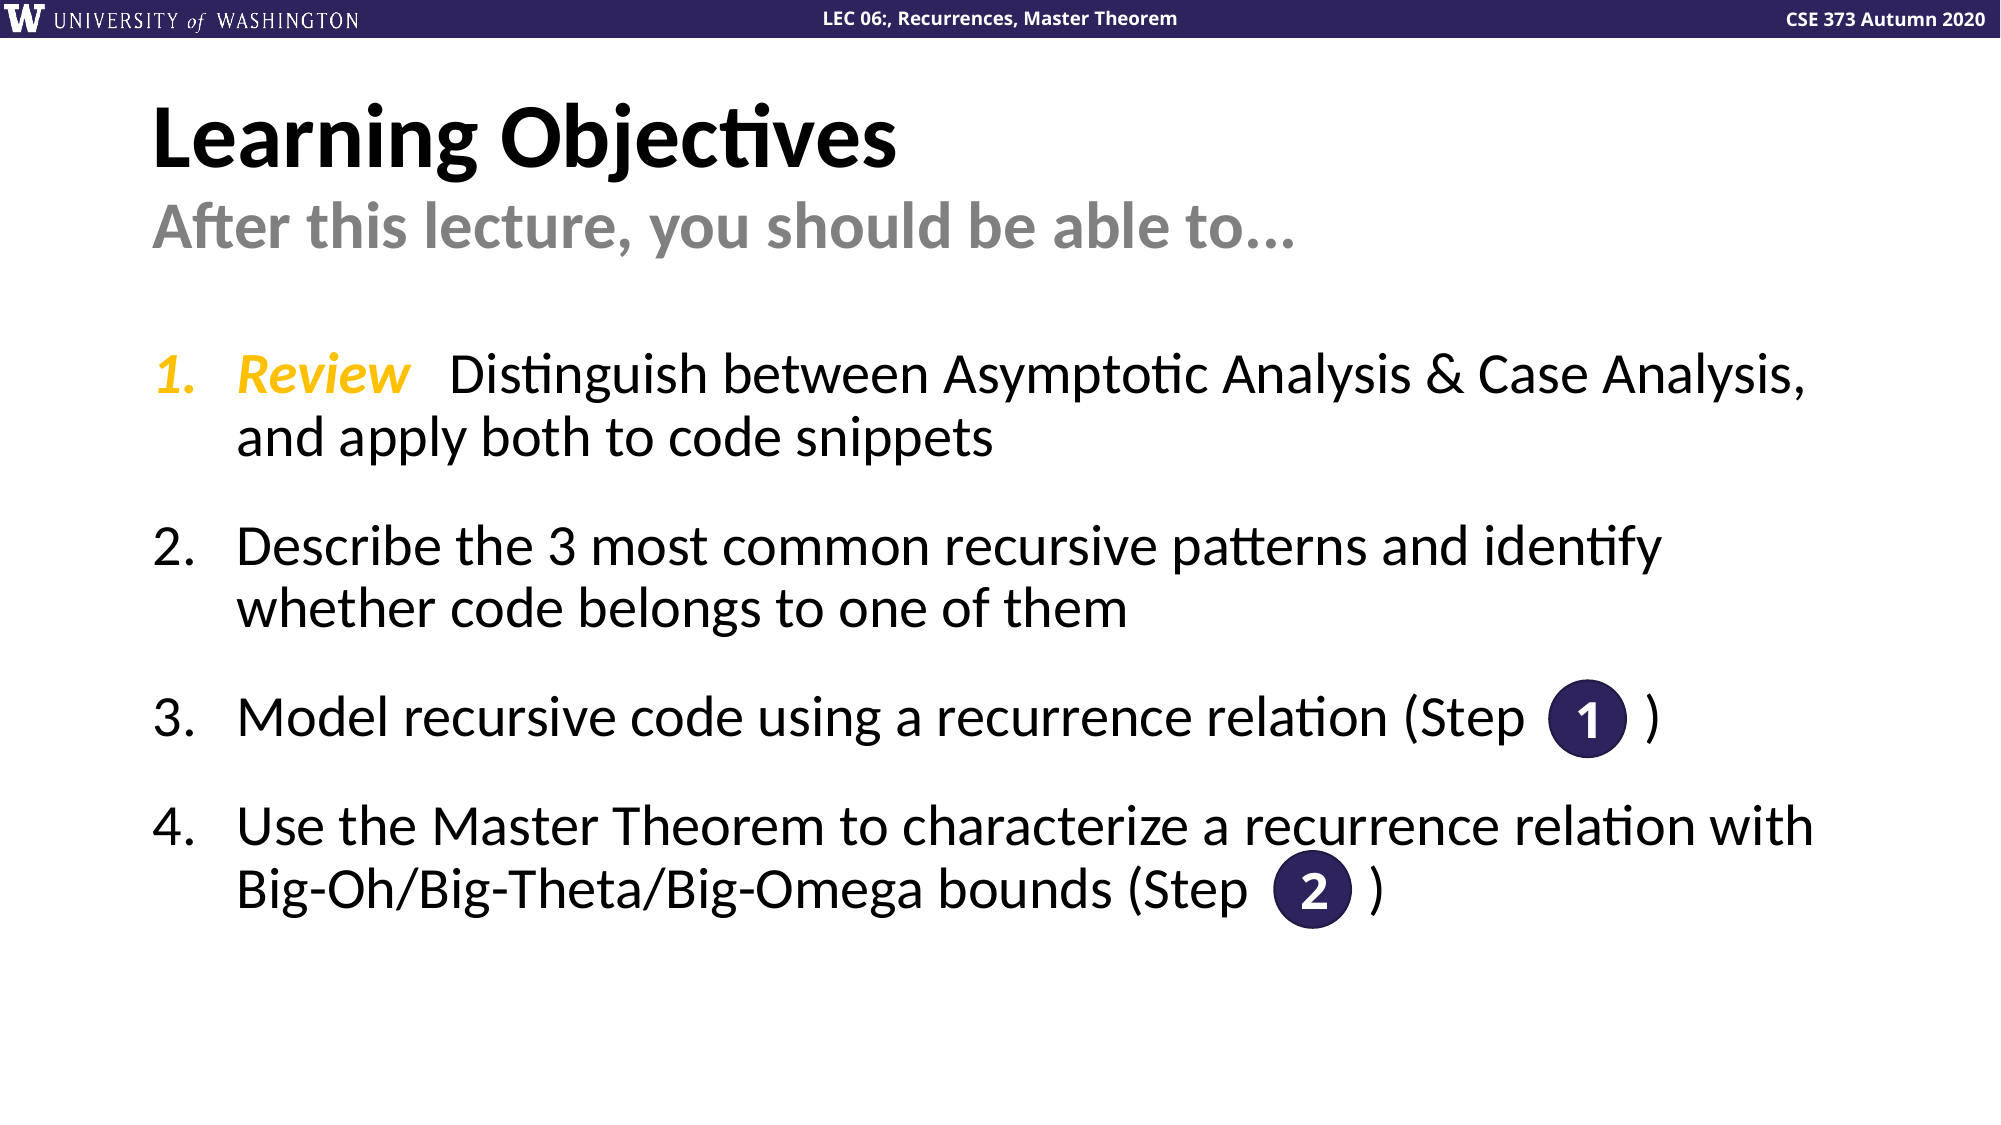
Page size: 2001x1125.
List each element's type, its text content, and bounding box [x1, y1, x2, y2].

text_box 1 [1548, 679, 1628, 759]
list Review Distinguish between Asymptotic Analysis & Case Analysis, and apply both to code snippets Describe the 3 most common recursive patterns and identify whether code belongs to one of them Model recursive code using a recurrence relation (Step ) Use the Master Theorem to characterize a recurrence relation with Big-Oh/Big-Theta/Big-Omega bounds (Step ) [137, 335, 1863, 1014]
text_box 2 [1273, 850, 1353, 929]
picture [4, 4, 358, 33]
text_box After this lecture, you should be able to... [137, 164, 1863, 290]
title Learning Objectives [137, 74, 1863, 164]
